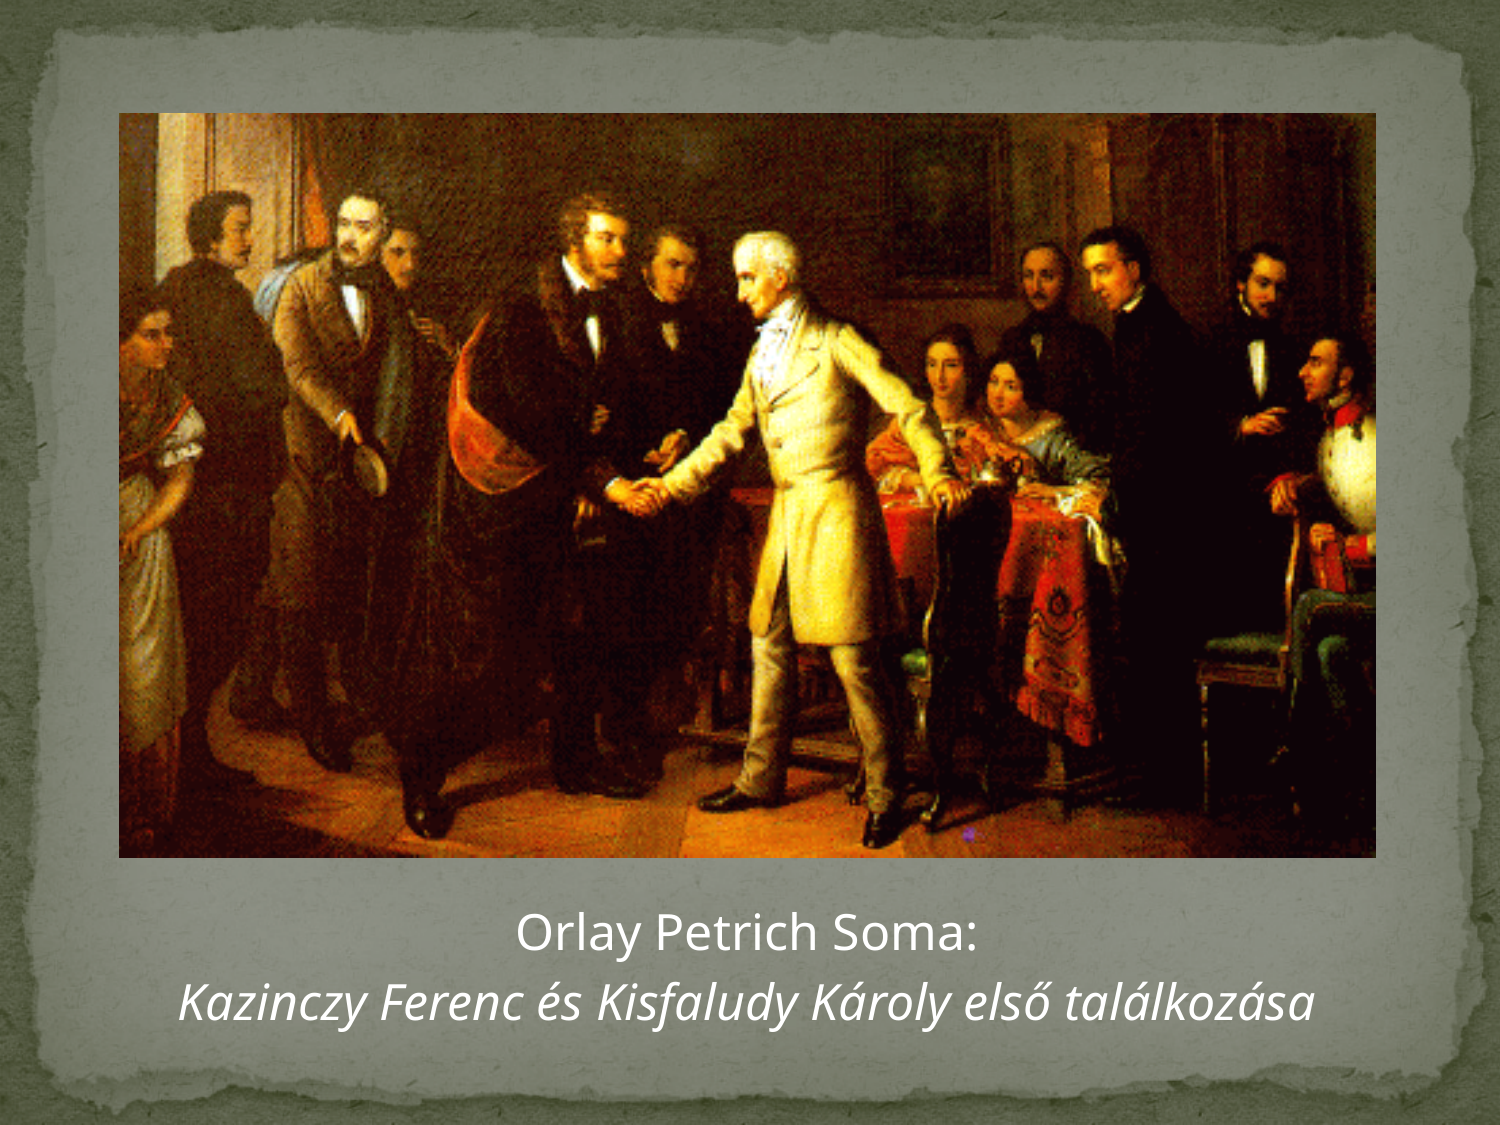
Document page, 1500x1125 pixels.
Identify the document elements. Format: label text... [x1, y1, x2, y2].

text_box Orlay Petrich Soma: Kazinczy Ferenc és Kisfaludy Károly első találkozása [119, 893, 1376, 1014]
picture [119, 113, 1376, 858]
